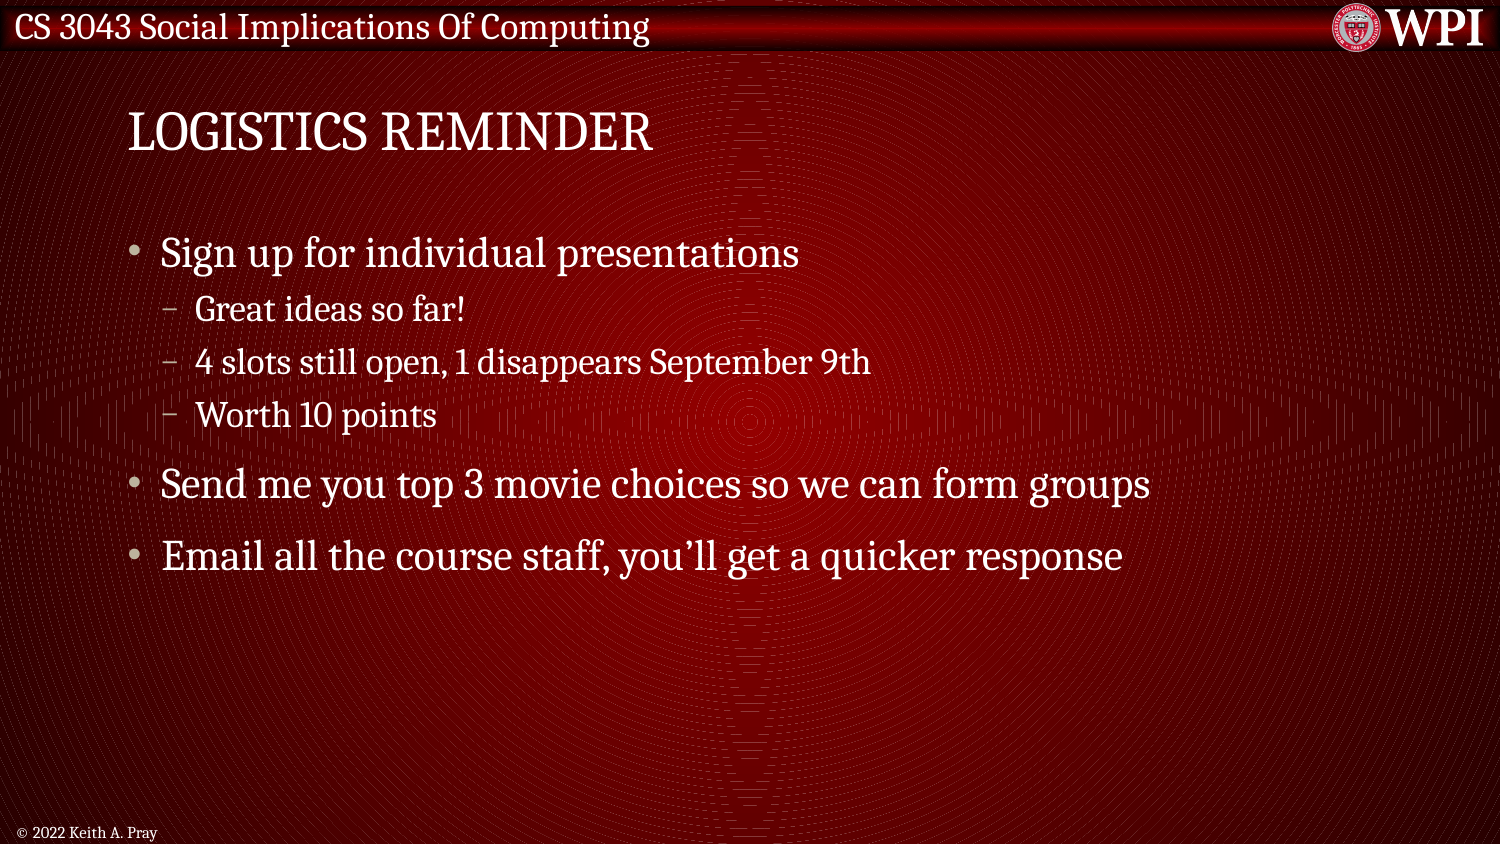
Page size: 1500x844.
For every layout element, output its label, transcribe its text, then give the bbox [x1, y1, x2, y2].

list Sign up for individual presentations Great ideas so far! 4 slots still open, 1 disappears September 9th Worth 10 points Send me you top 3 movie choices so we can form groups Email all the course staff, you’ll get a quicker response [112, 221, 1388, 772]
picture [1332, 3, 1483, 52]
title Logistics Reminder [112, 59, 1388, 210]
footer © 2022 Keith A. Pray [0, 819, 913, 844]
